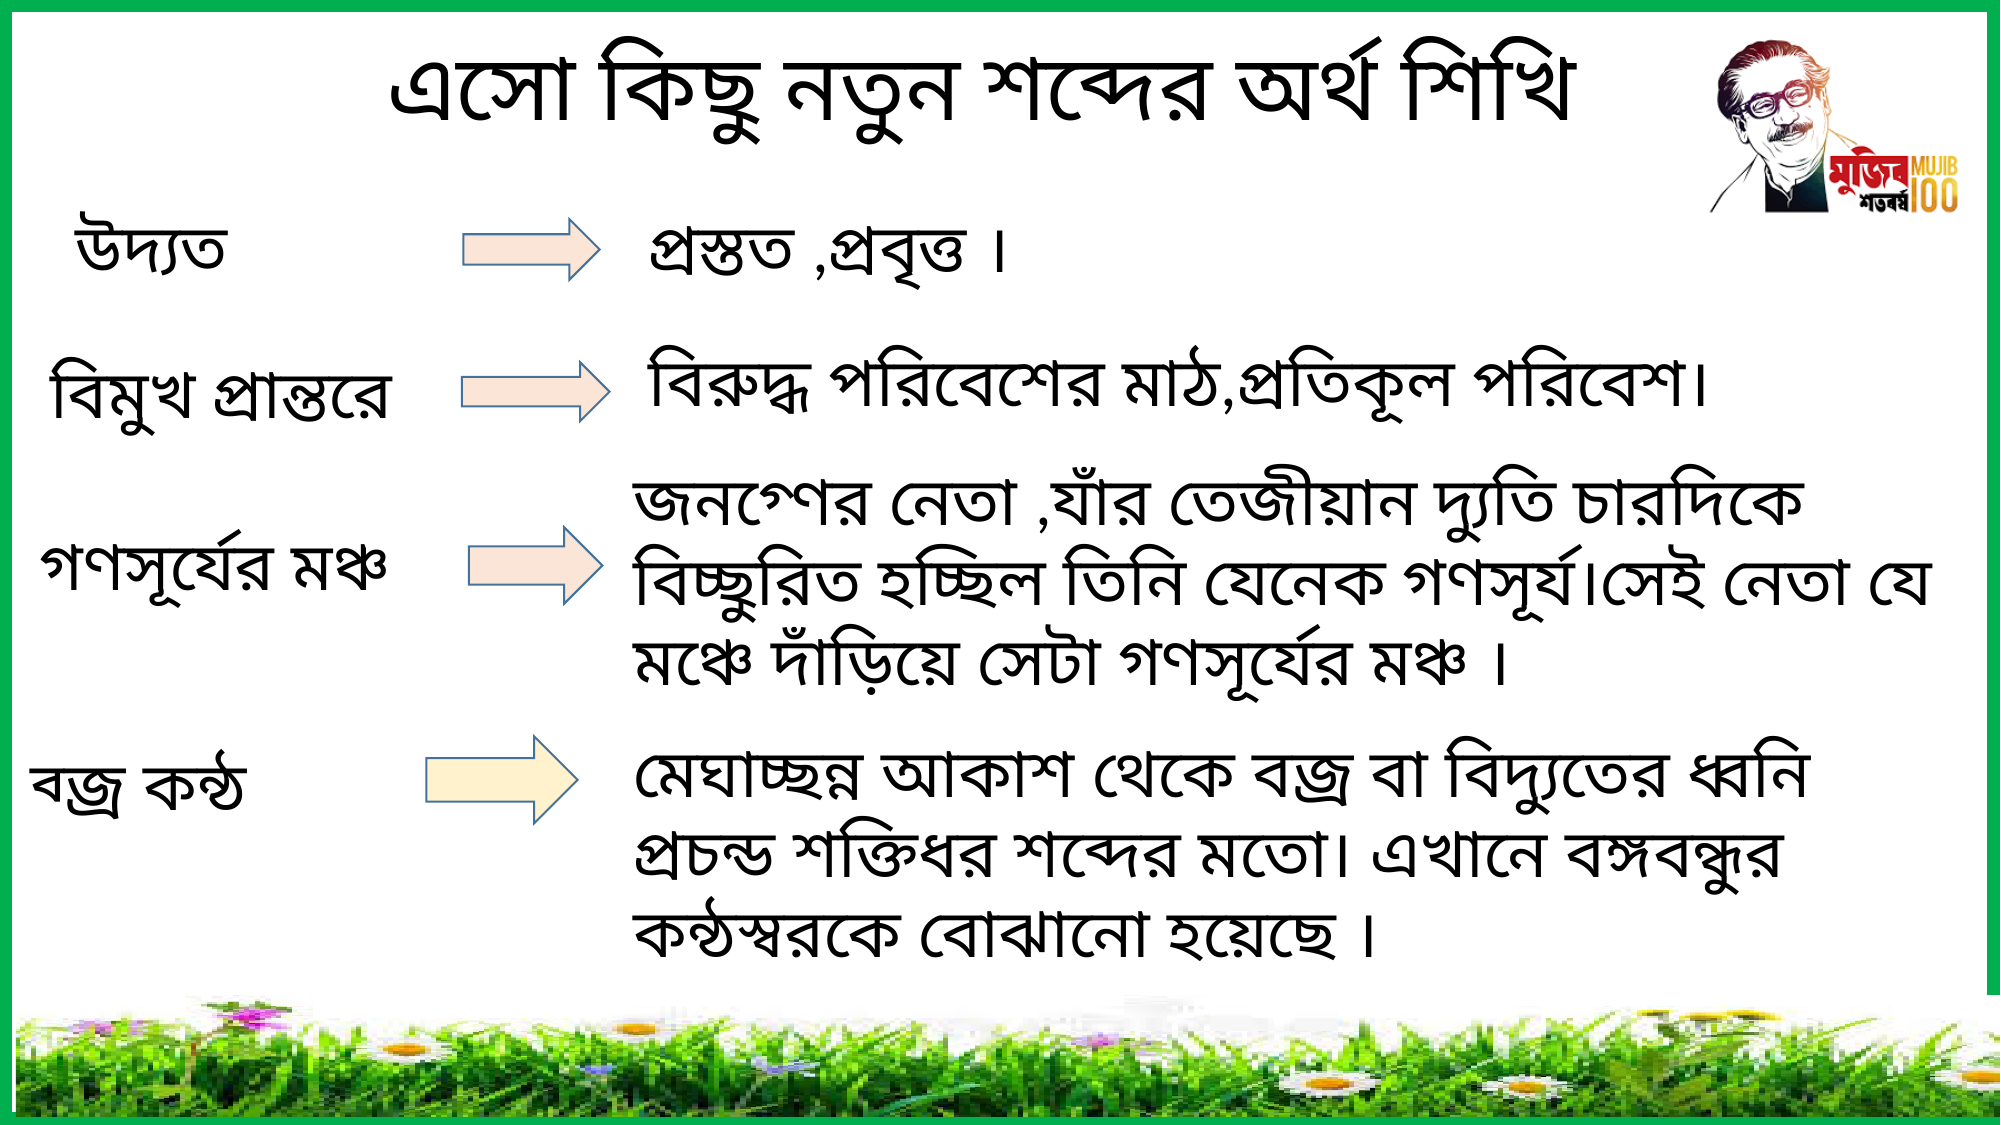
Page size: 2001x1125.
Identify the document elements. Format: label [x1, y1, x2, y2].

text_box [0, 0, 2000, 1125]
